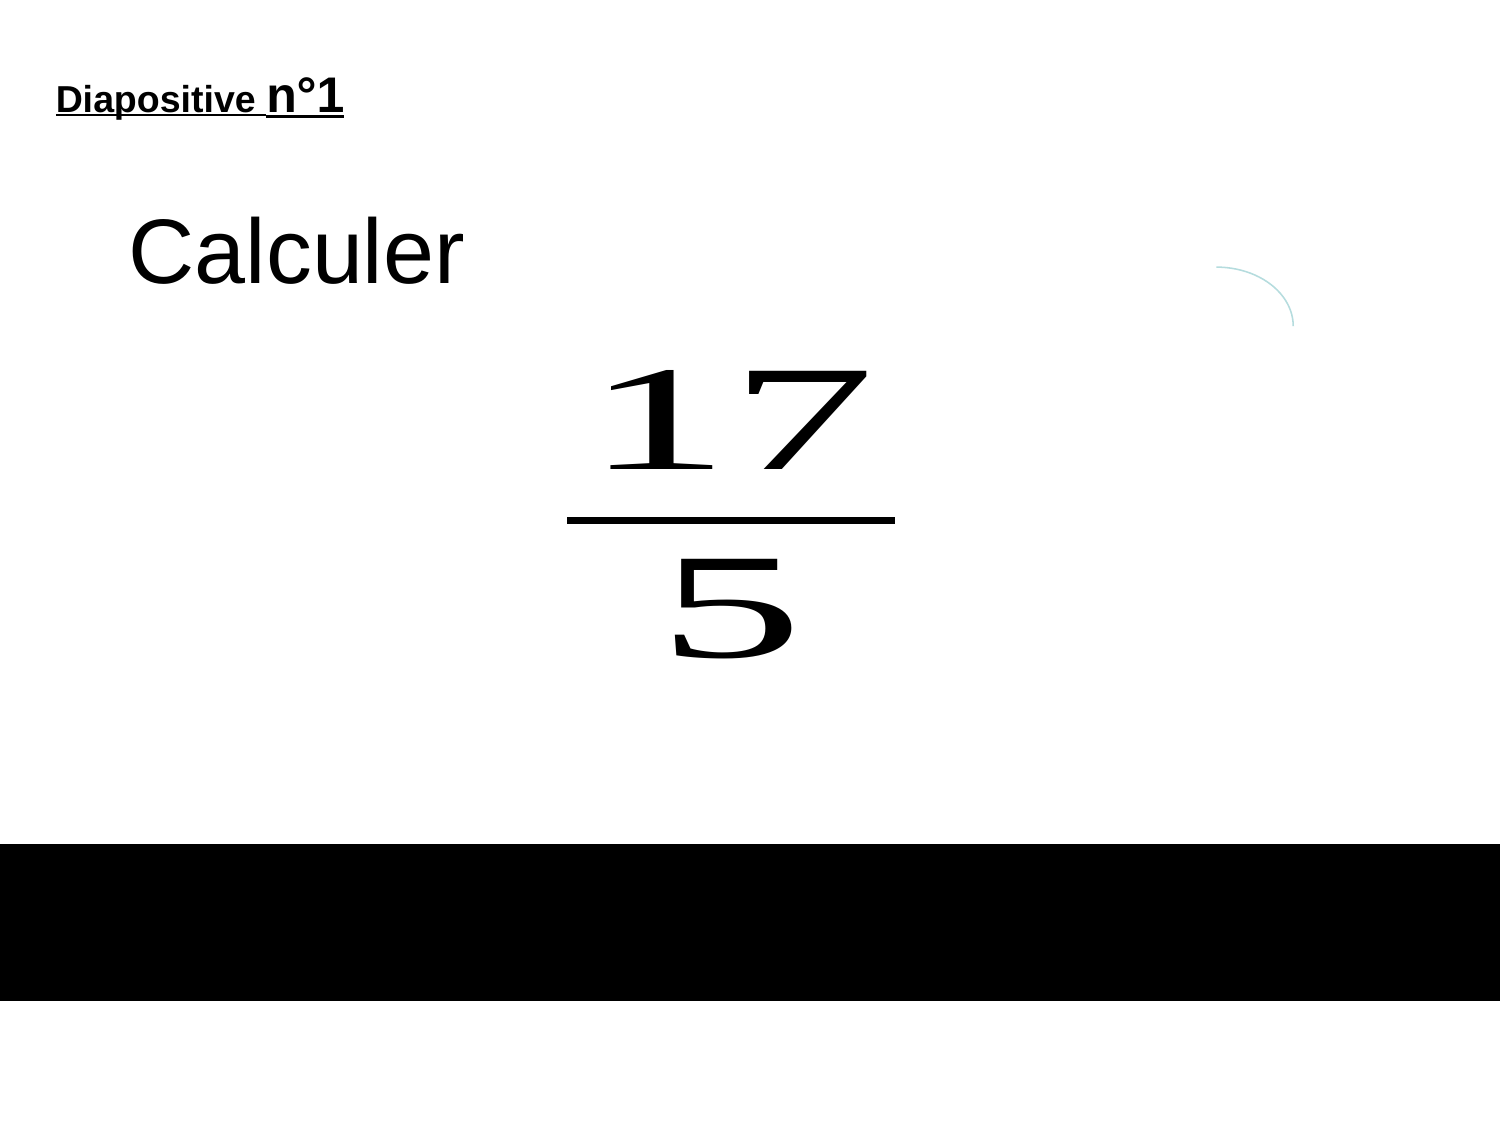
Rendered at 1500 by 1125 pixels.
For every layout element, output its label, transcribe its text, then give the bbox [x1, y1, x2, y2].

text_box [0, 844, 1500, 1001]
text_box Calculer [113, 184, 481, 310]
text_box Diapositive n°1 [41, 54, 762, 130]
text_box [1216, 266, 1295, 327]
